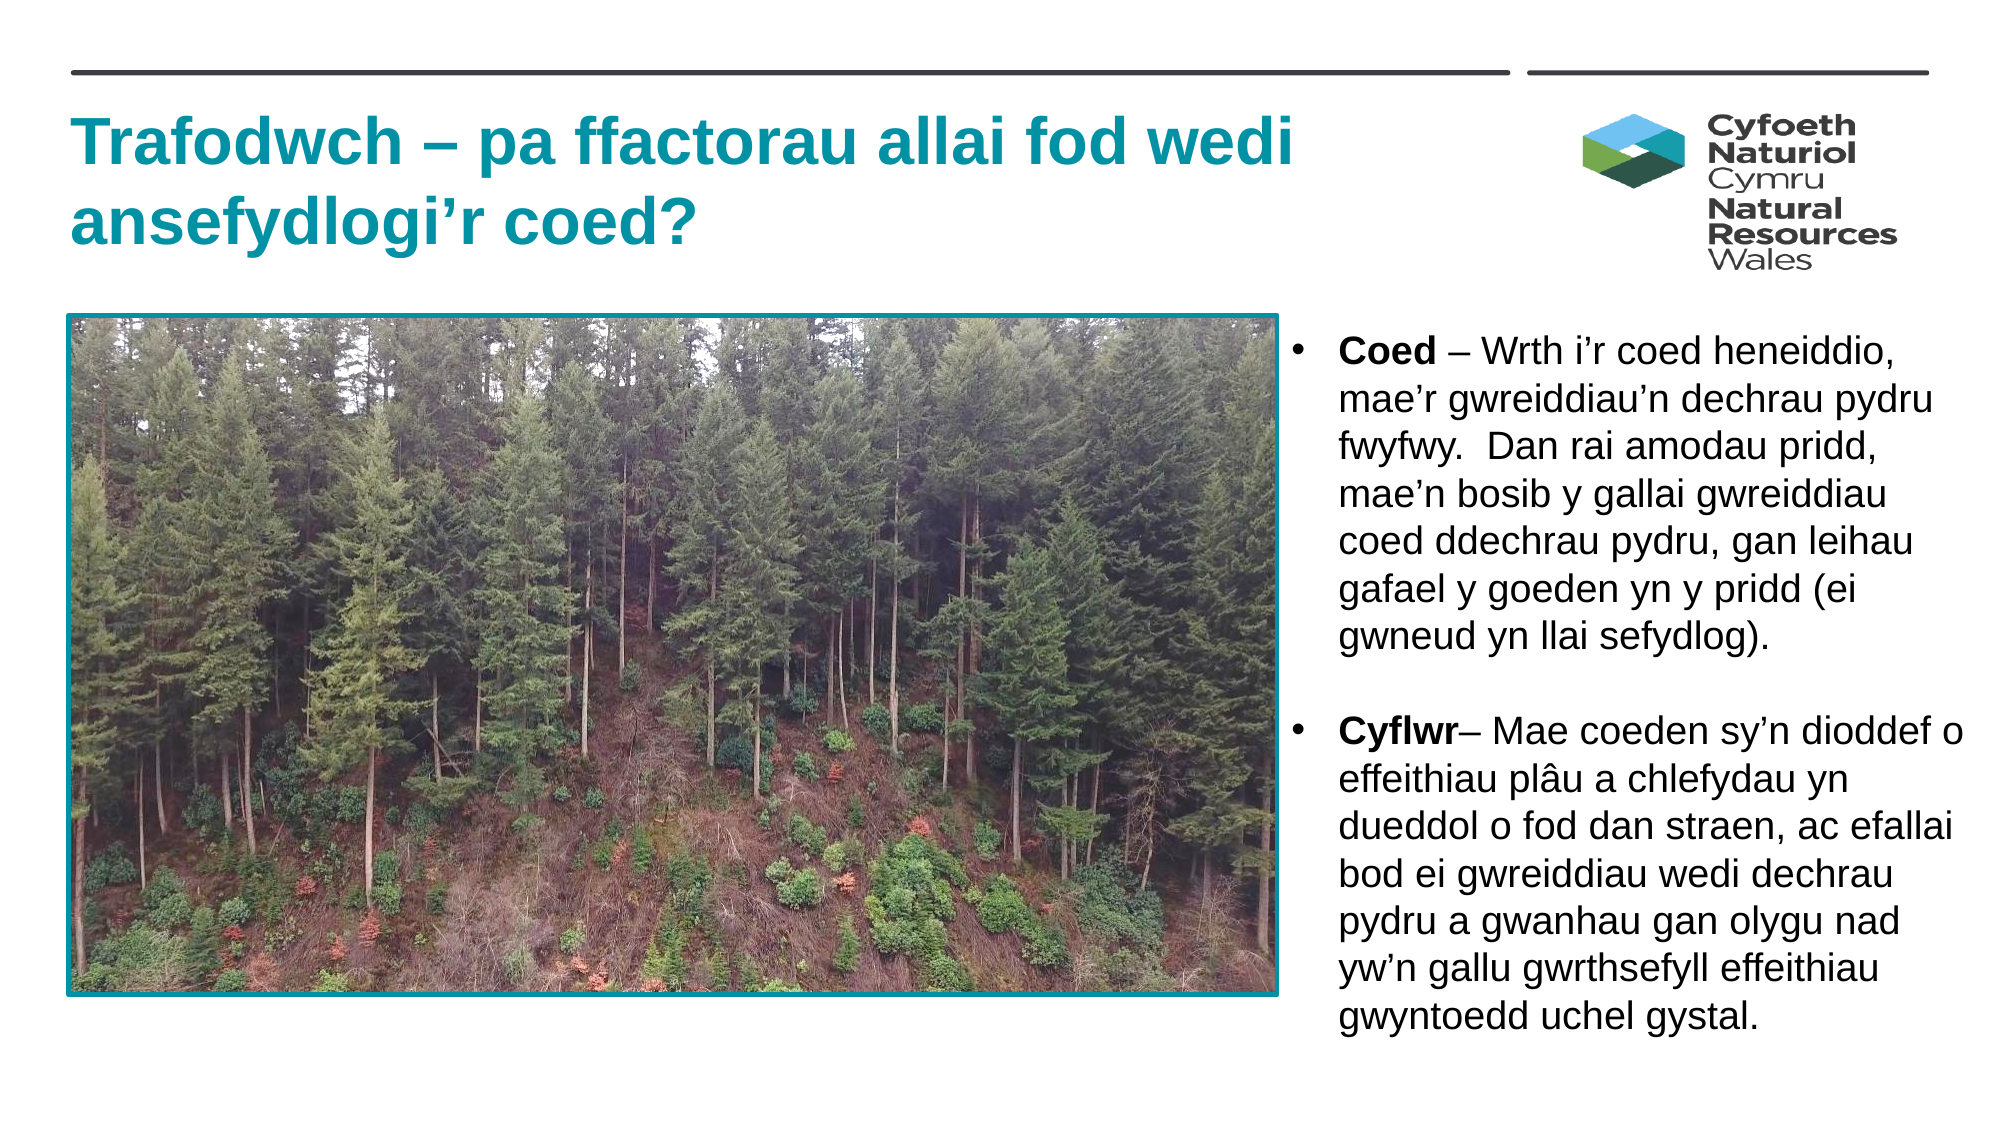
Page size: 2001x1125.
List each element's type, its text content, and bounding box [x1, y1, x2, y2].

picture [1558, 95, 1921, 288]
title Trafodwch – pa ffactorau allai fod wedi ansefydlogi’r coed? [70, 117, 1515, 317]
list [70, 317, 1275, 993]
text_box Coed – Wrth i’r coed heneiddio, mae’r gwreiddiau’n dechrau pydru fwyfwy. Dan rai amodau pridd, mae’n bosib y gallai gwreiddiau coed ddechrau pydru, gan leihau gafael y goeden yn y pridd (ei gwneud yn llai sefydlog). Cyflwr– Mae coeden sy’n dioddef o effeithiau plâu a chlefydau yn dueddol o fod dan straen, ac efallai bod ei gwreiddiau wedi dechrau pydru a gwanhau gan olygu nad yw’n gallu gwrthsefyll effeithiau gwyntoedd uchel gystal. [1276, 317, 1985, 1125]
